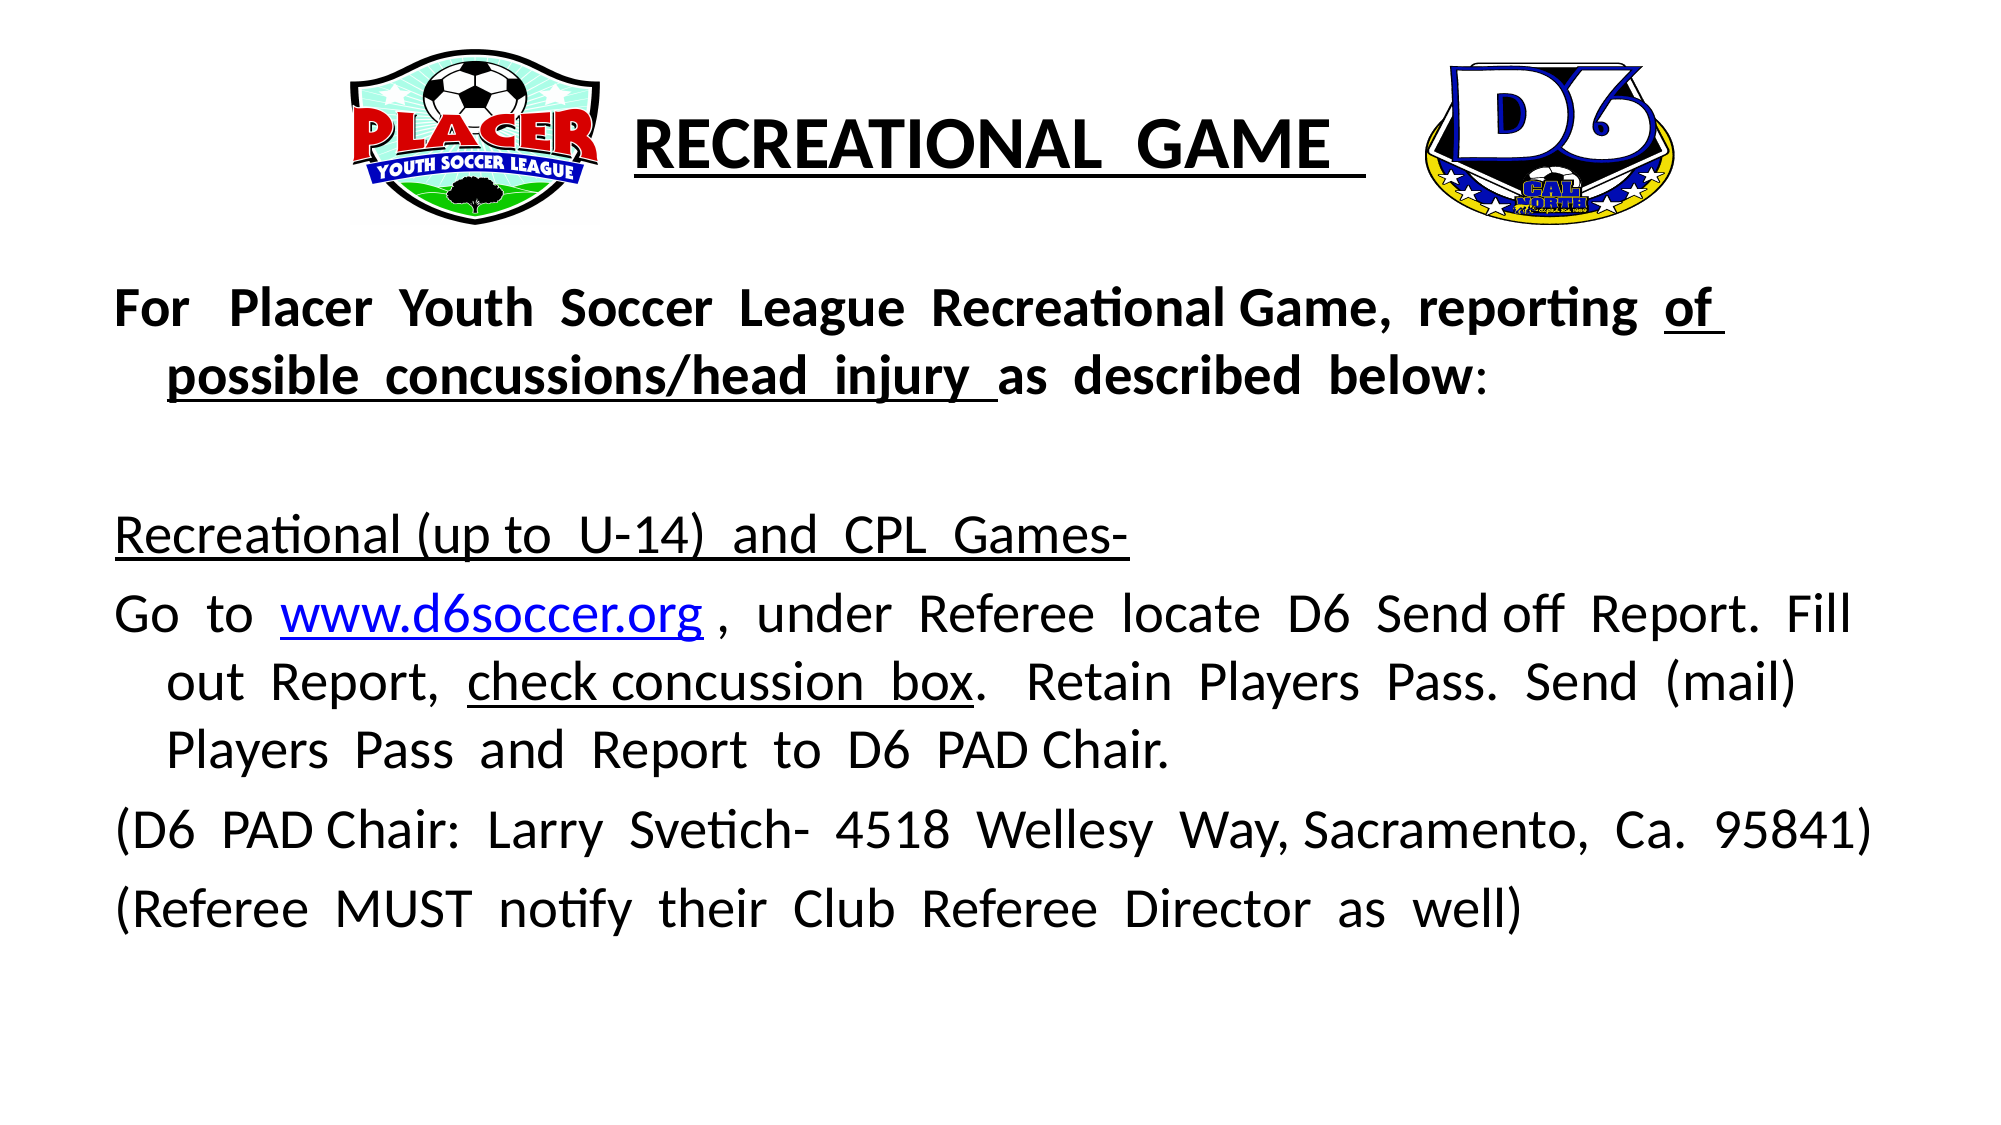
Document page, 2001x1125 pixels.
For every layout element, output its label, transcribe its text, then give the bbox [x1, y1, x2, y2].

picture [1424, 62, 1676, 226]
title RECREATIONAL GAME [99, 45, 1900, 233]
list For Placer Youth Soccer League Recreational Game, reporting of possible concussions/head injury as described below: Recreational (up to U-14) and CPL Games- Go to www.d6soccer.org , under Referee locate D6 Send off Report. Fill out Report, check concussion box. Retain Players Pass. Send (mail) Players Pass and Report to D6 PAD Chair. (D6 PAD Chair: Larry Svetich- 4518 Wellesy Way, Sacramento, Ca. 95841) (Referee MUST notify their Club Referee Director as well) [99, 262, 1900, 1005]
picture [349, 49, 601, 226]
